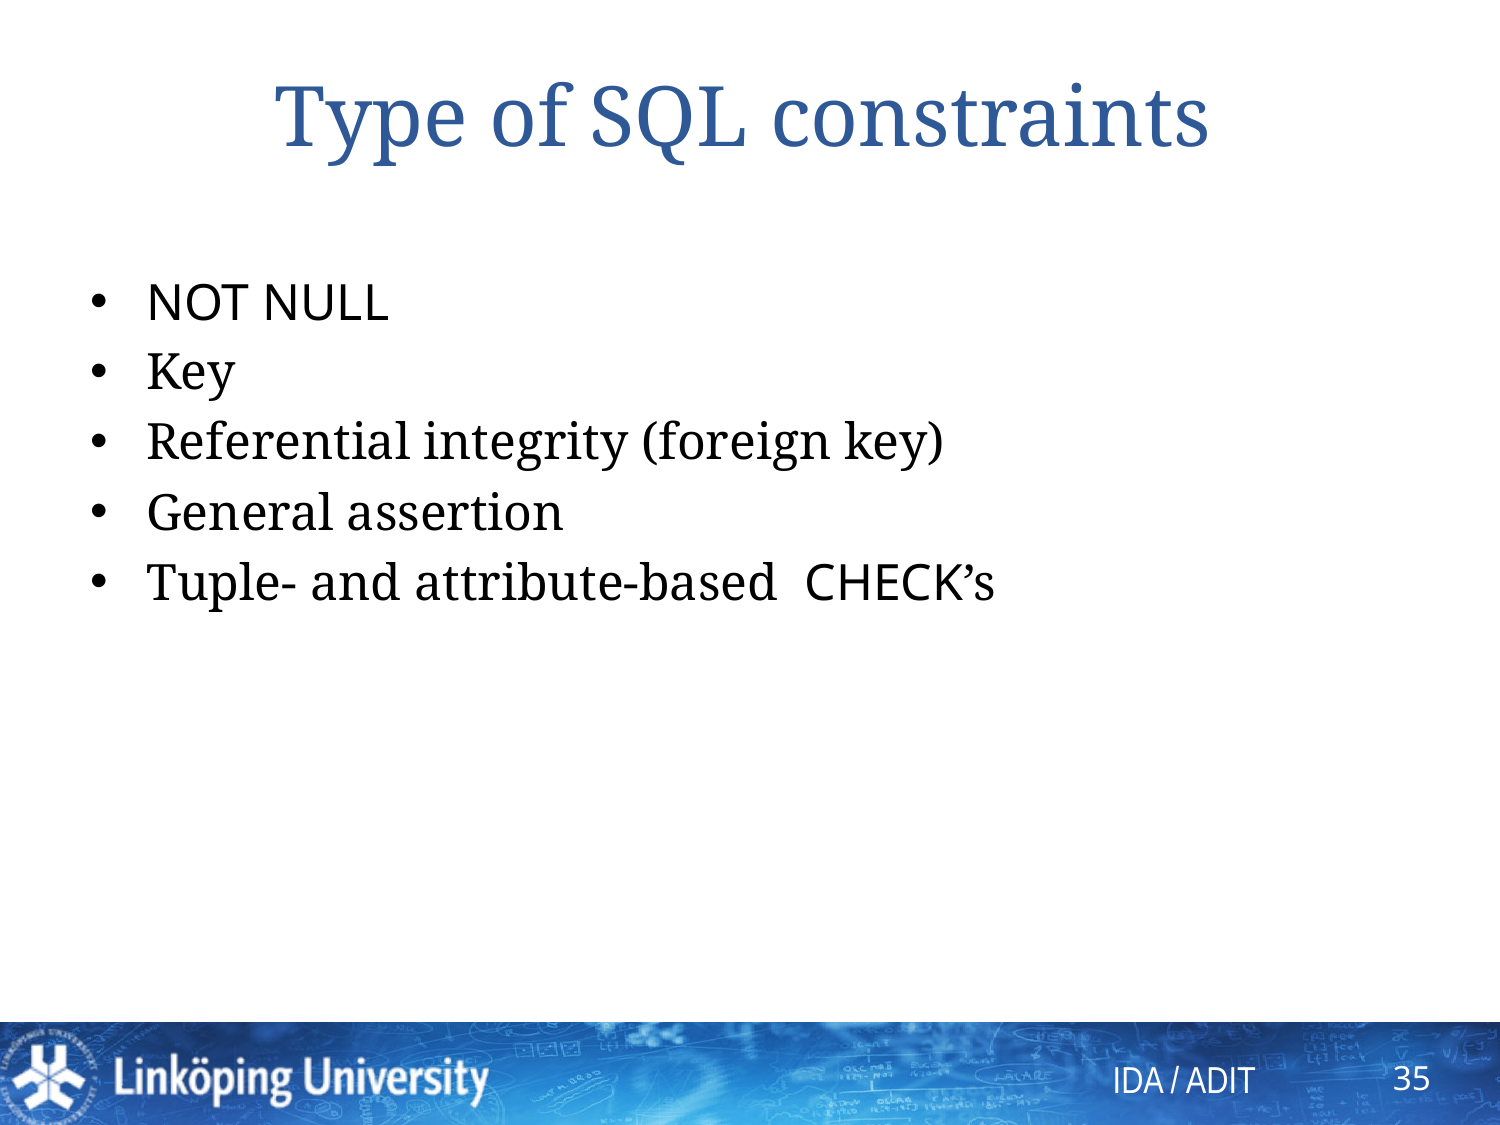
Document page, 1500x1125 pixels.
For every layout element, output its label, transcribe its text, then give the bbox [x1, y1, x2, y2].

list NOT NULL Key Referential integrity (foreign key) General assertion Tuple- and attribute-based CHECK’s [75, 262, 1425, 1005]
picture [0, 1022, 1500, 1125]
title Type of SQL constraints [67, 30, 1418, 171]
slide_number 35 [1388, 1050, 1481, 1110]
